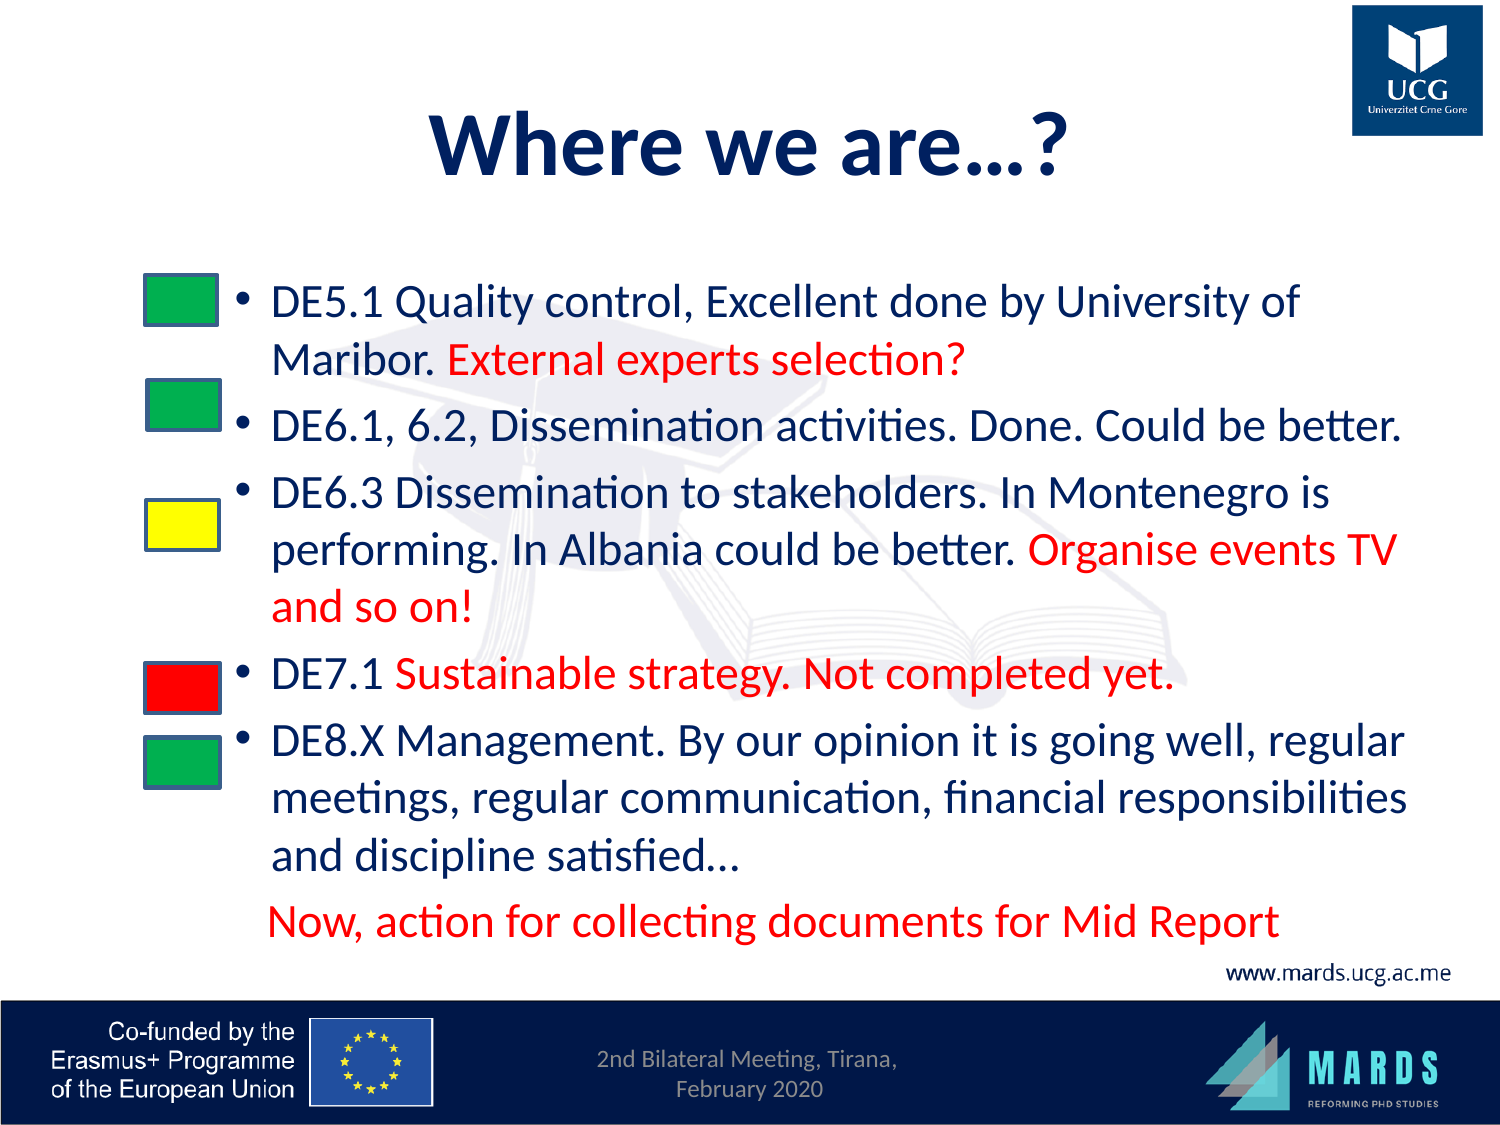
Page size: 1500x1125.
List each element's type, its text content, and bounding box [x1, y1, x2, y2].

text_box [144, 498, 221, 552]
list DE5.1 Quality control, Excellent done by University of Maribor. External experts selection? DE6.1, 6.2, Dissemination activities. Done. Could be better. DE6.3 Dissemination to stakeholders. In Montenegro is performing. In Albania could be better. Organise events TV and so on! DE7.1 Sustainable strategy. Not completed yet. DE8.X Management. By our opinion it is going well, regular meetings, regular communication, financial responsibilities and discipline satisfied… Now, action for collecting documents for Mid Report [75, 262, 1425, 1005]
text_box [143, 735, 222, 790]
text_box [143, 661, 222, 715]
text_box [145, 378, 222, 432]
picture [0, 0, 1500, 1125]
title Where we are…? [75, 45, 1425, 233]
text_box [143, 273, 219, 327]
footer 2nd Bilateral Meeting, Tirana, February 2020 [512, 1042, 988, 1103]
